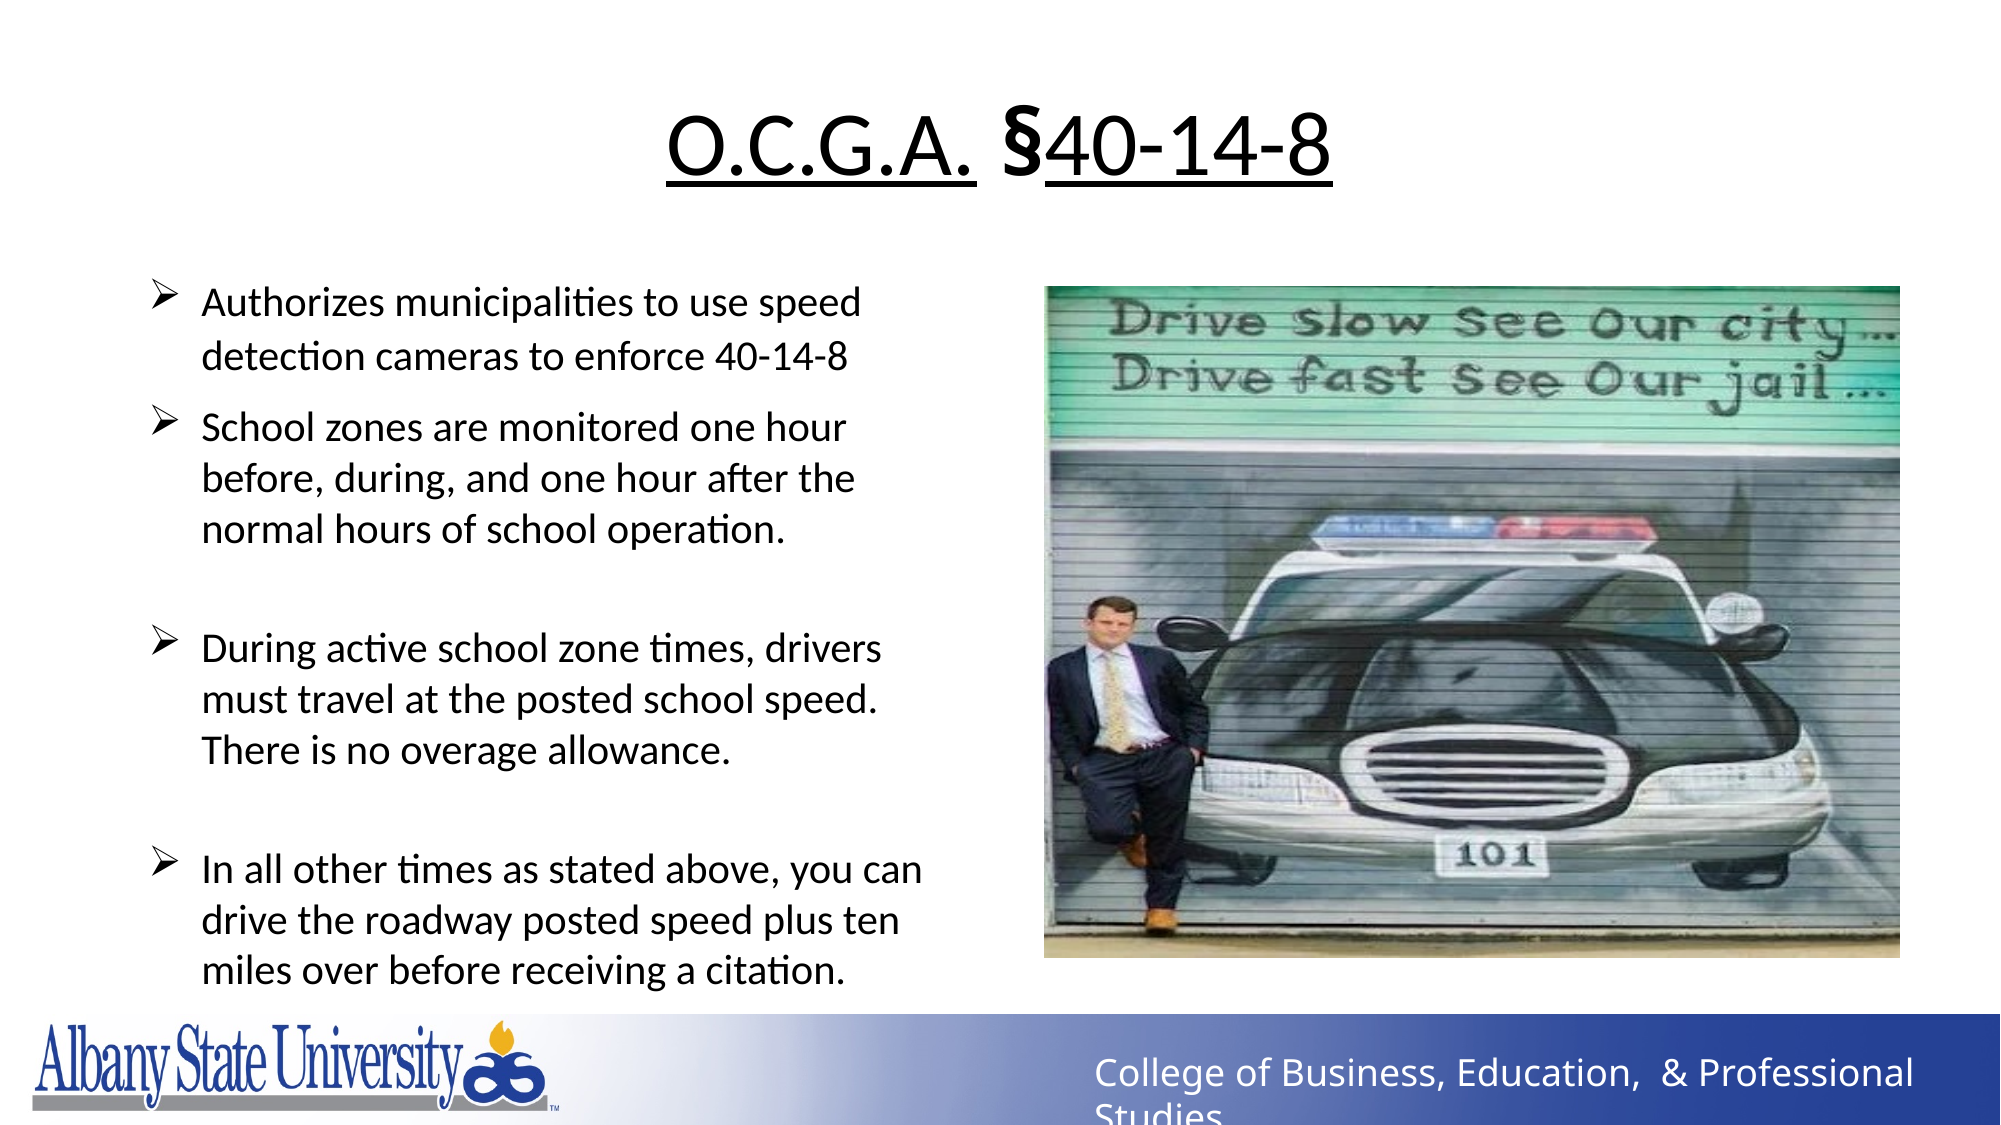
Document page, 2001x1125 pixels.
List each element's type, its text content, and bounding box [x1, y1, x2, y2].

title O.C.G.A. §40-14-8 [99, 45, 1900, 233]
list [1044, 285, 1901, 958]
list Authorizes municipalities to use speed detection cameras to enforce 40-14-8 School zones are monitored one hour before, during, and one hour after the normal hours of school operation. During active school zone times, drivers must travel at the posted school speed. There is no overage allowance. In all other times as stated above, you can drive the roadway posted speed plus ten miles over before receiving a citation. [133, 262, 974, 1005]
picture [0, 1014, 2000, 1125]
